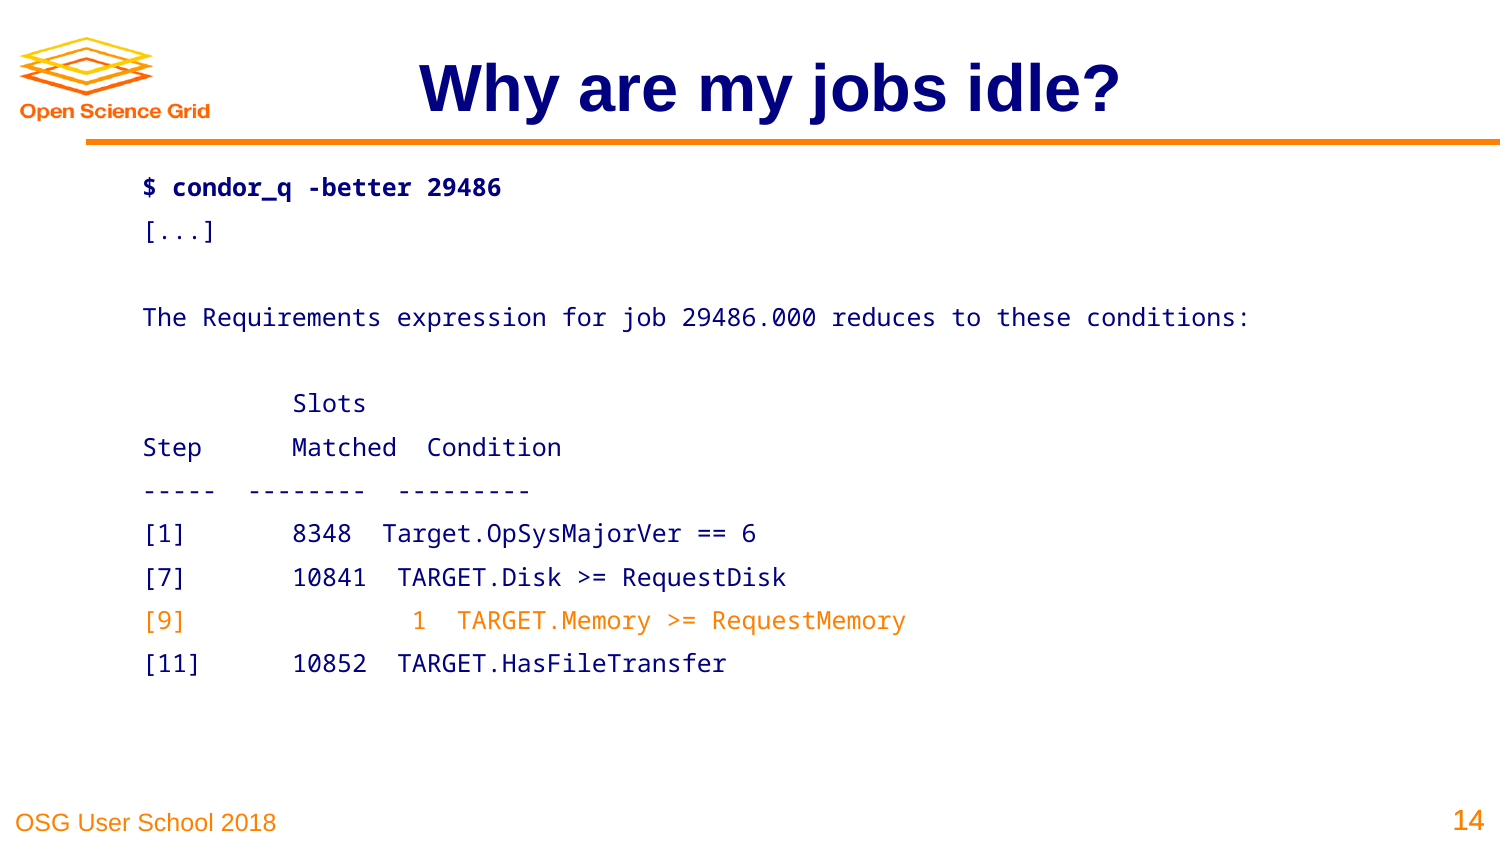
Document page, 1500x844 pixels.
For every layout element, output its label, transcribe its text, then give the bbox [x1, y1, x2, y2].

list $ condor_q -better 29486 [...] The Requirements expression for job 29486.000 reduces to these conditions: Slots Step Matched Condition ----- -------- --------- [1] 8348 Target.OpSysMajorVer == 6 [7] 10841 TARGET.Disk >= RequestDisk [9] 1 TARGET.Memory >= RequestMemory [11] 10852 TARGET.HasFileTransfer [127, 164, 1403, 741]
picture [0, 20, 201, 134]
slide_number ‹#› [1431, 787, 1500, 844]
title Why are my jobs idle? [201, 14, 1342, 155]
